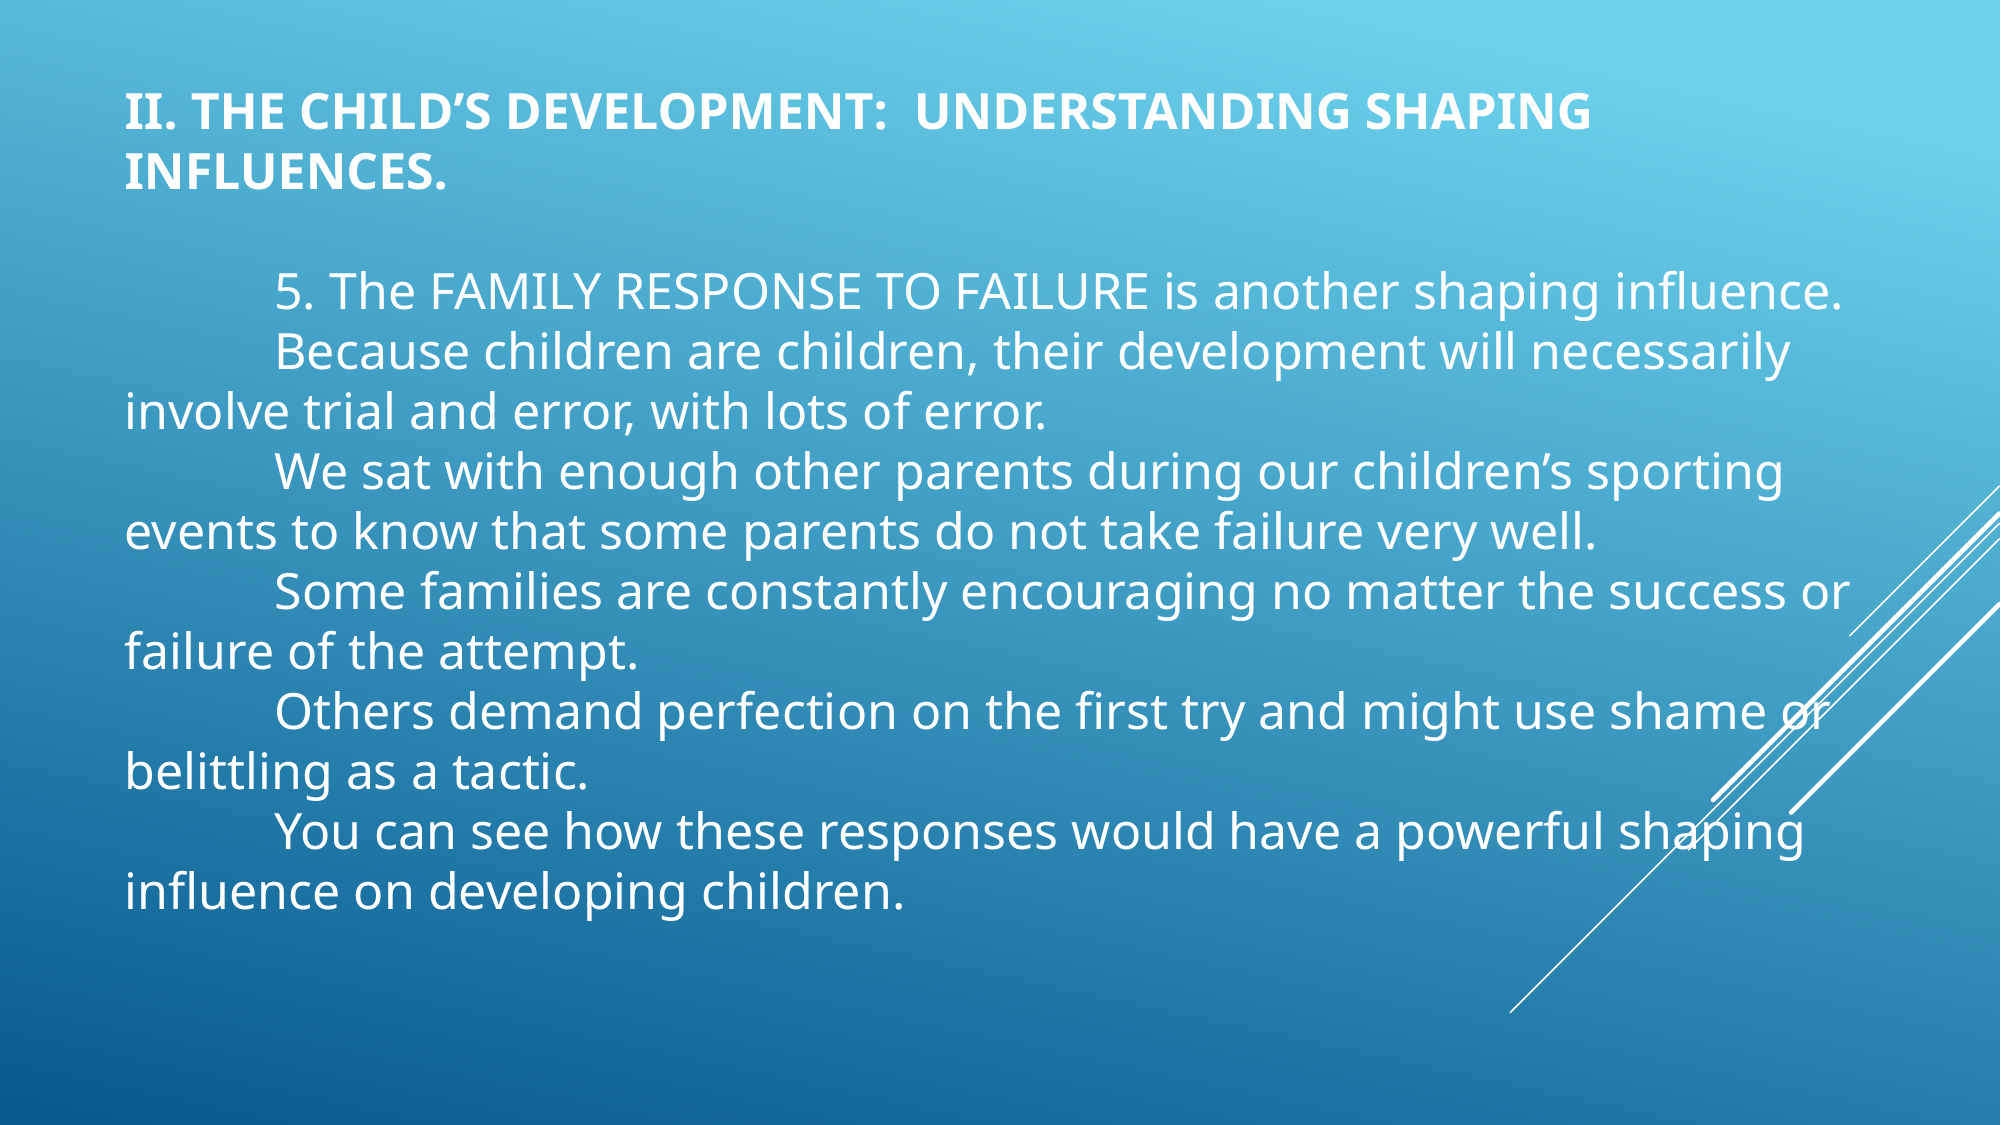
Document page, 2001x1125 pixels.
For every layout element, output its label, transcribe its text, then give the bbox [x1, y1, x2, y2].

text_box II. THE CHILD’S DEVELOPMENT: UNDERSTANDING SHAPING INFLUENCES. 5. The FAMILY RESPONSE TO FAILURE is another shaping influence. Because children are children, their development will necessarily involve trial and error, with lots of error. We sat with enough other parents during our children’s sporting events to know that some parents do not take failure very well. Some families are constantly encouraging no matter the success or failure of the attempt. Others demand perfection on the first try and might use shame or belittling as a tactic. You can see how these responses would have a powerful shaping influence on developing children. [109, 71, 1910, 927]
